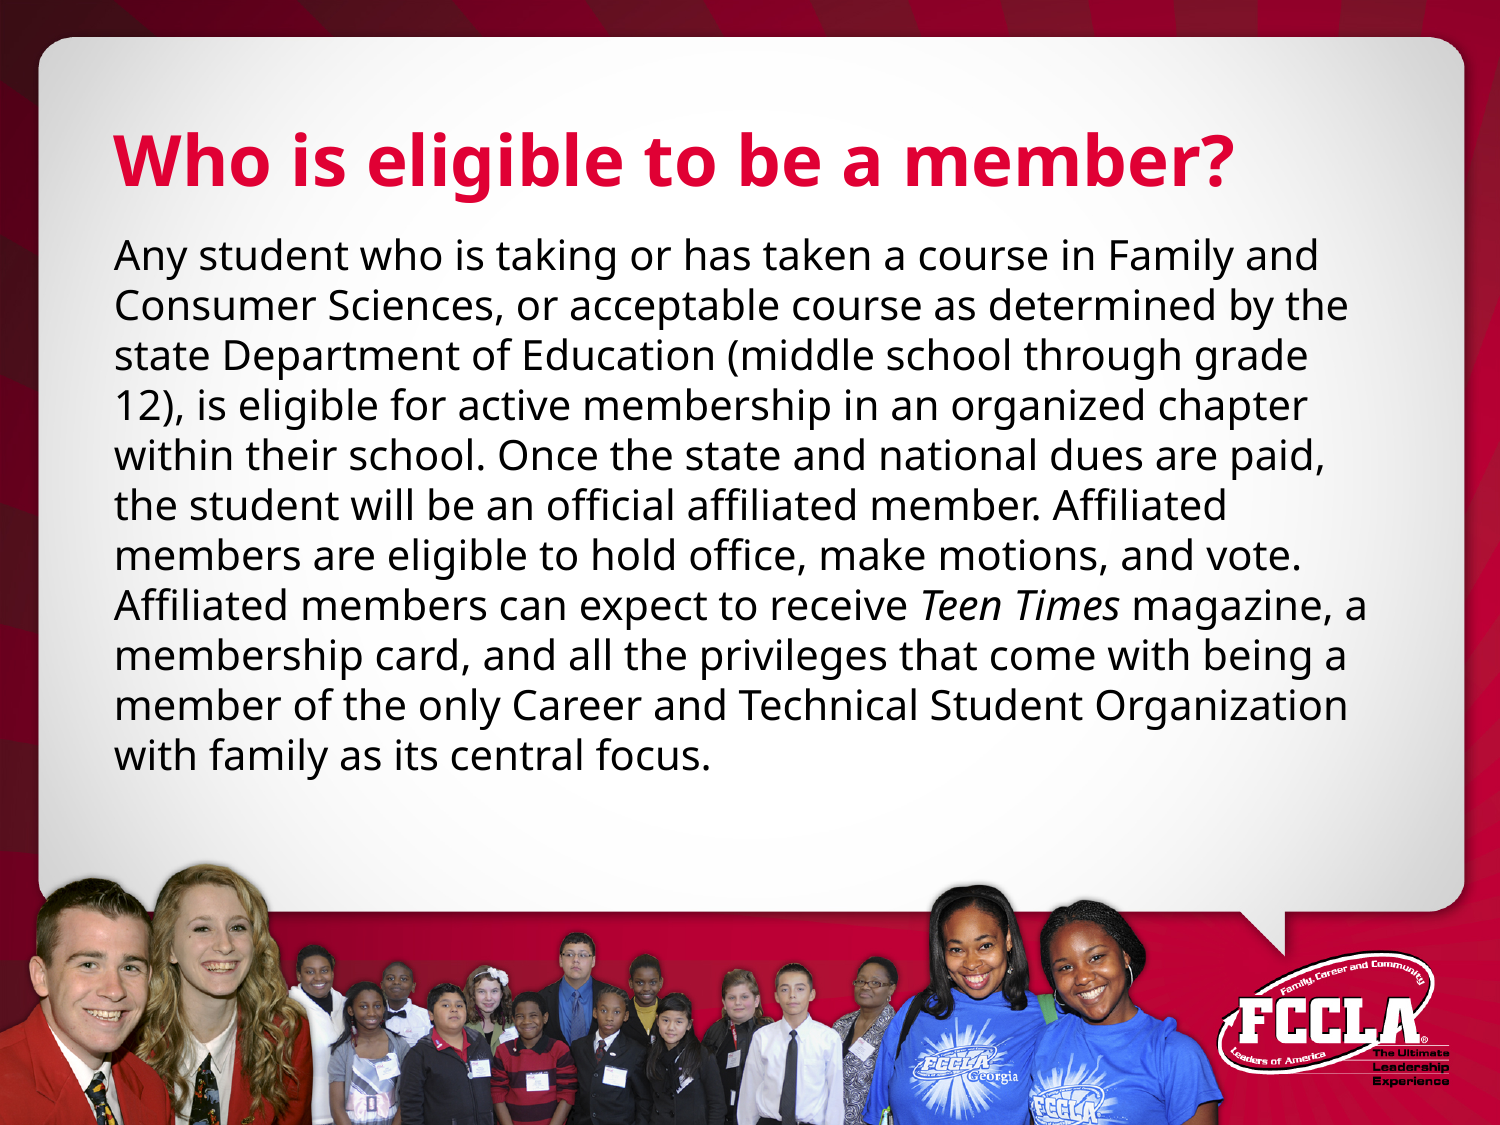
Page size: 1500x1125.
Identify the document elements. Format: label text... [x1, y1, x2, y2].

title Who is eligible to be a member? [98, 38, 1403, 210]
list Any student who is taking or has taken a course in Family and Consumer Sciences, or acceptable course as determined by the state Department of Education (middle school through grade 12), is eligible for active membership in an organized chapter within their school. Once the state and national dues are paid, the student will be an official affiliated member. Affiliated members are eligible to hold office, make motions, and vote. Affiliated members can expect to receive Teen Times magazine, a membership card, and all the privileges that come with being a member of the only Career and Technical Student Organization with family as its central focus. [98, 220, 1389, 853]
picture [0, 0, 1500, 1125]
